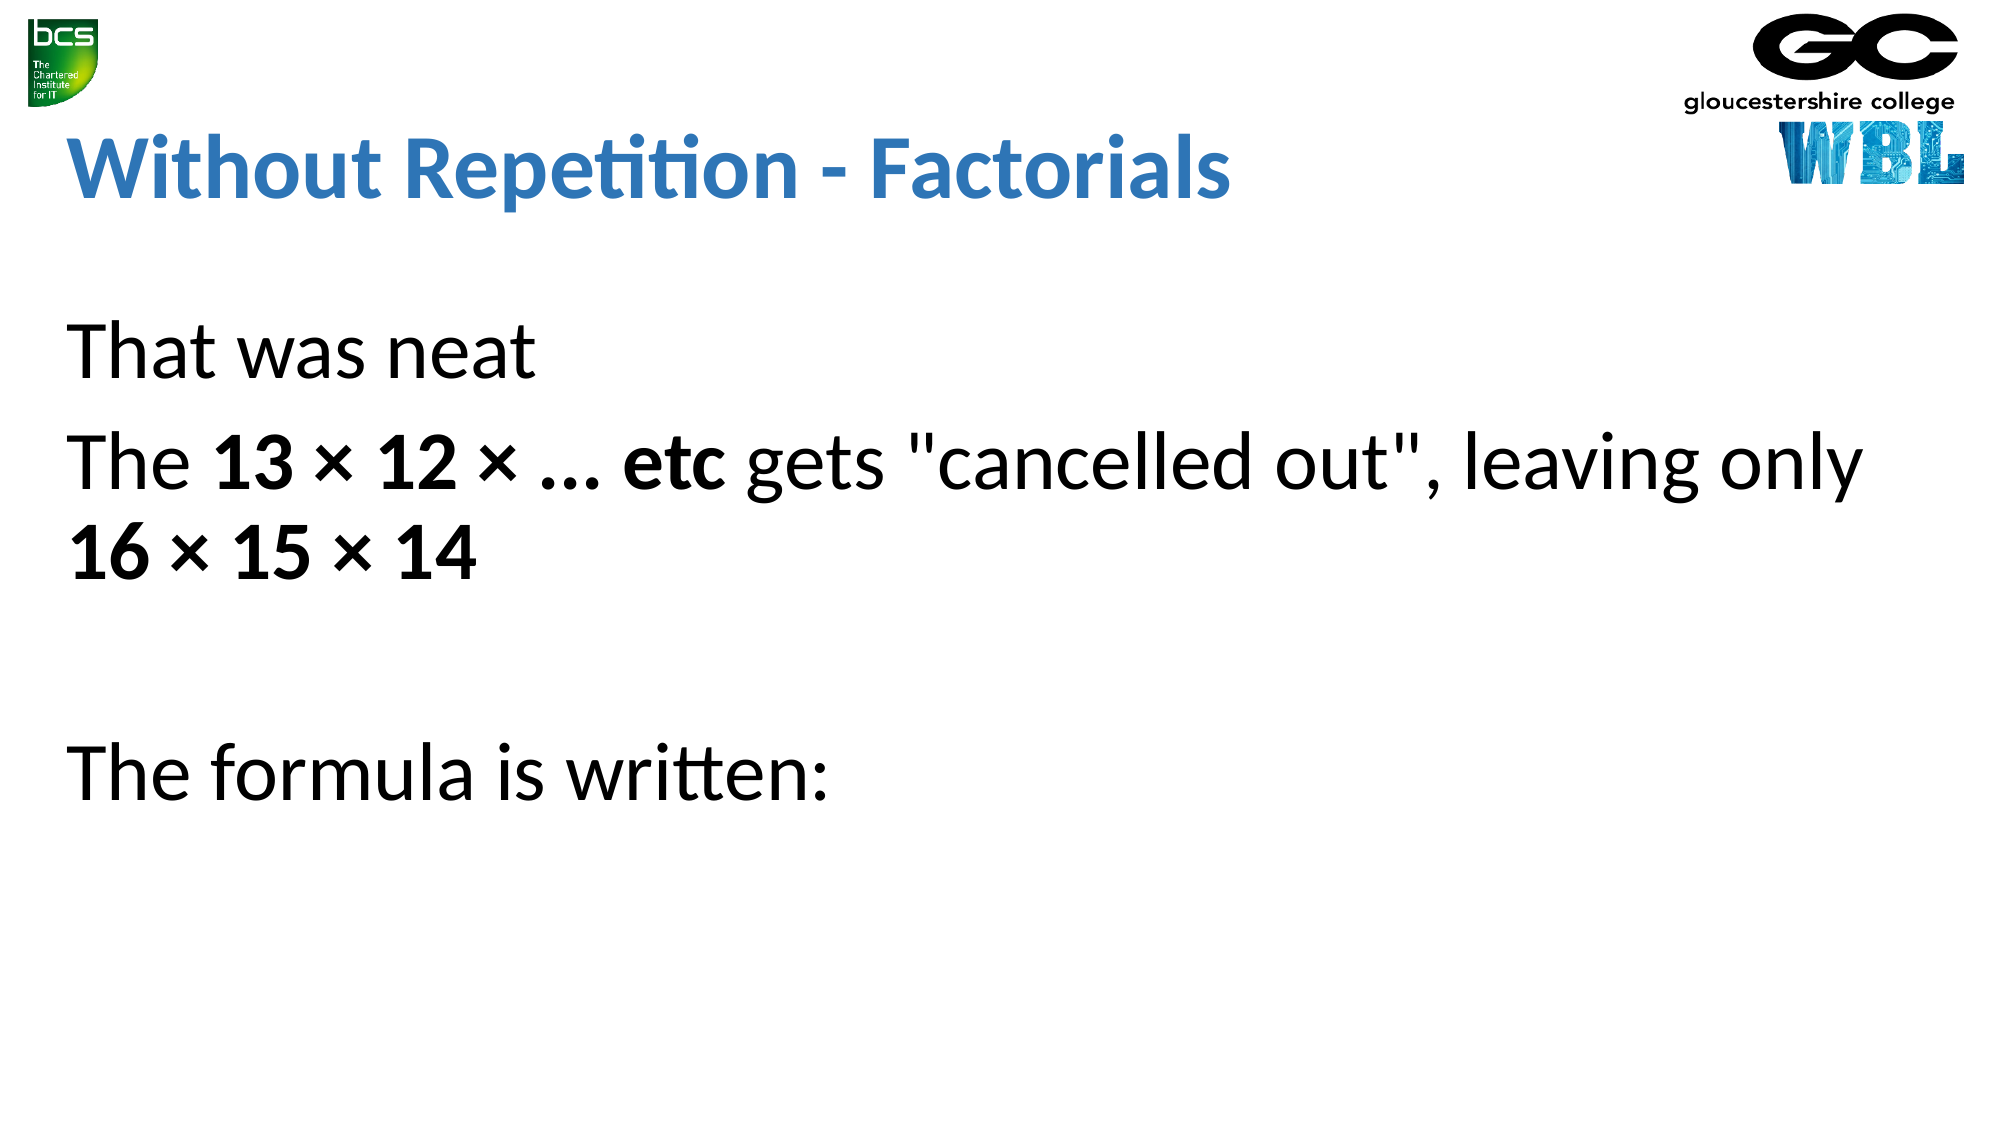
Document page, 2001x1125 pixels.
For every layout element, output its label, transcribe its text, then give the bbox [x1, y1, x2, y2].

picture [1674, 5, 1964, 155]
title Without Repetition - Factorials [51, 59, 1953, 278]
picture [1953, 163, 1959, 172]
picture [28, 19, 98, 107]
